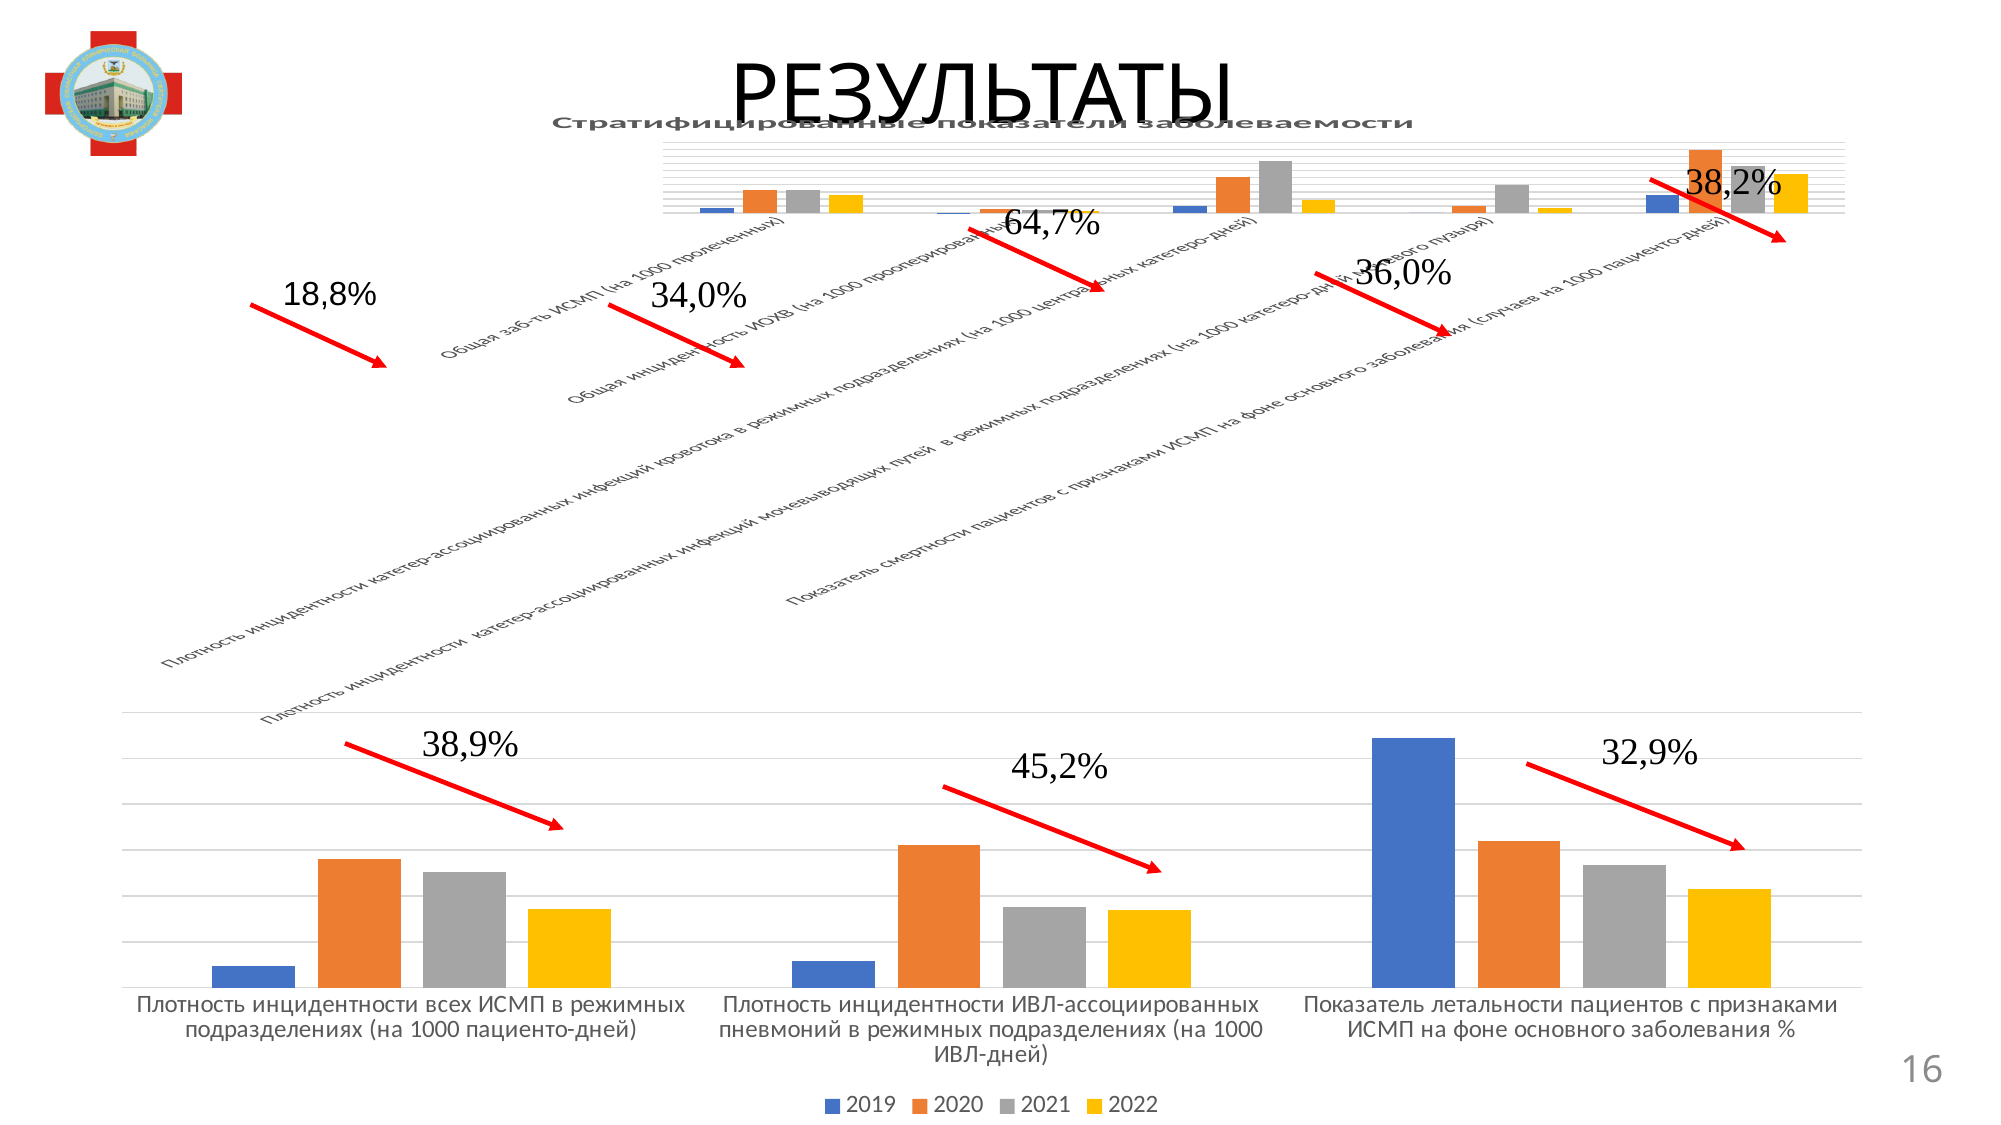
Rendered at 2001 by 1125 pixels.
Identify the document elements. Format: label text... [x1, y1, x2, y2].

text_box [1526, 763, 1746, 850]
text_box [250, 304, 387, 368]
picture [45, 31, 182, 156]
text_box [608, 304, 745, 368]
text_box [942, 786, 1162, 873]
slide_number 16 [1898, 1040, 1959, 1101]
chart [85, 103, 1898, 1125]
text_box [1649, 179, 1787, 243]
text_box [344, 743, 564, 830]
text_box Результаты [307, 23, 1659, 103]
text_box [1314, 272, 1452, 336]
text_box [968, 228, 1105, 292]
